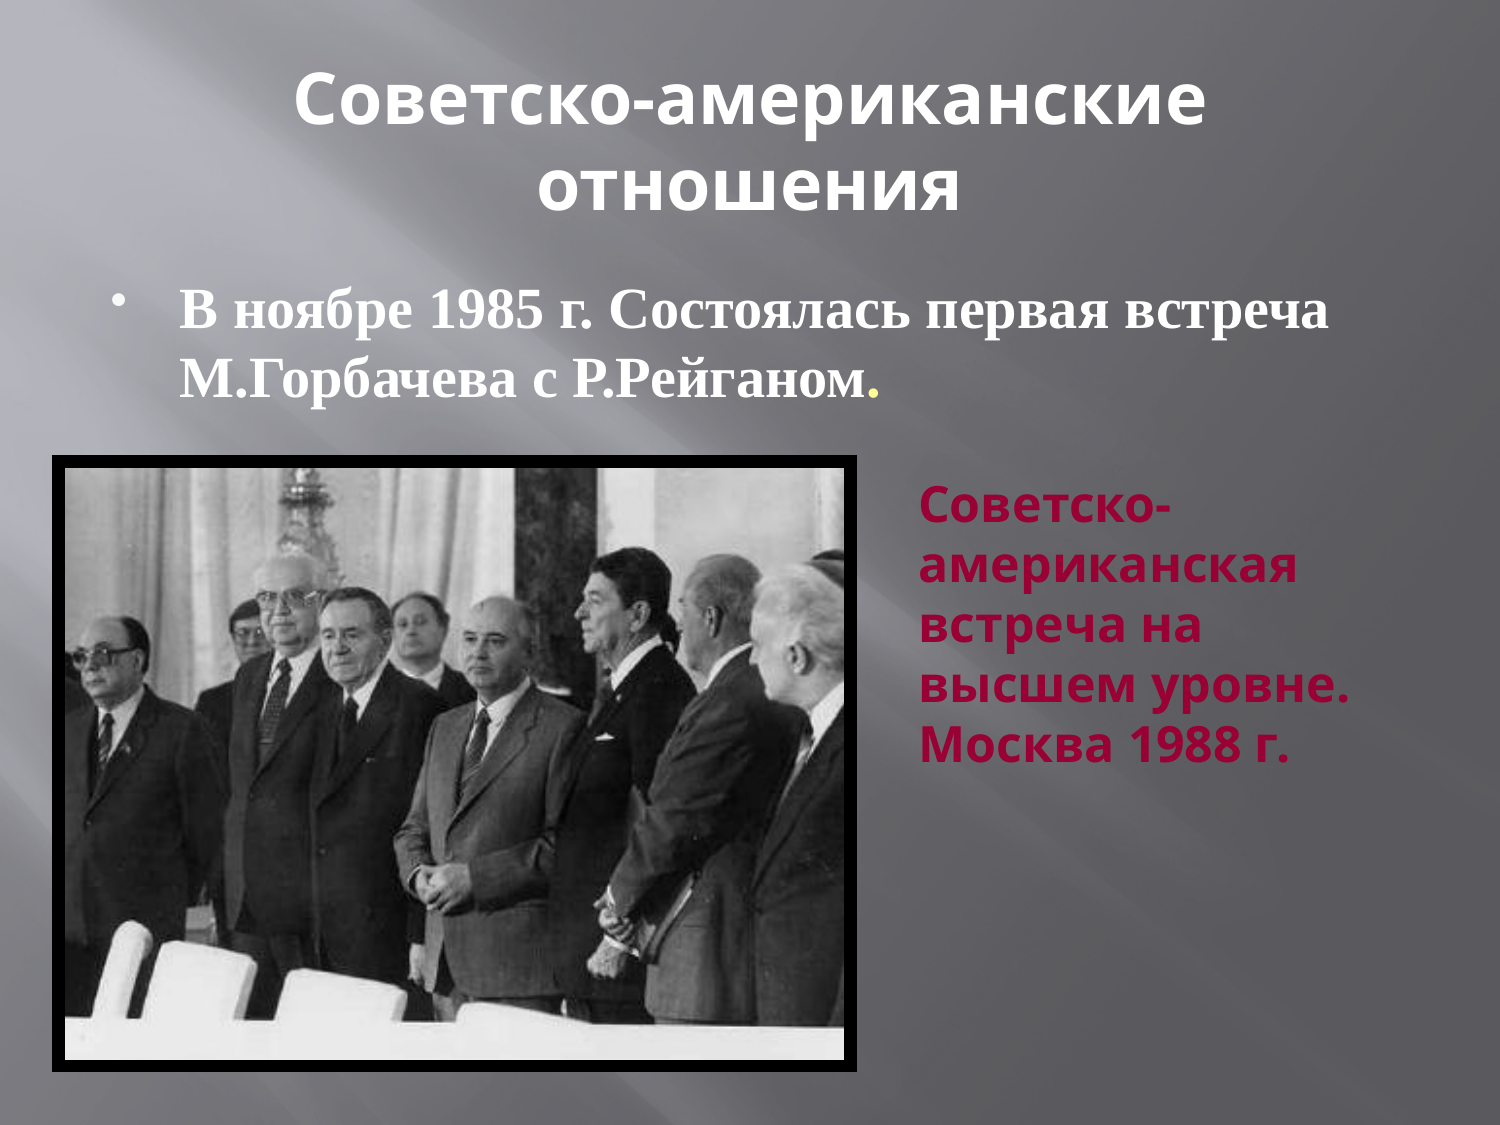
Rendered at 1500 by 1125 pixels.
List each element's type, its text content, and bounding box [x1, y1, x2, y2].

title Советско-американские отношения [75, 45, 1425, 233]
text_box В ноябре 1985 г. Состоялась первая встреча М.Горбачева с Р.Рейганом. [74, 262, 1425, 1005]
text_box Советско-американская встреча на высшем уровне. Москва 1988 г. [903, 464, 1447, 780]
picture [64, 467, 845, 1060]
